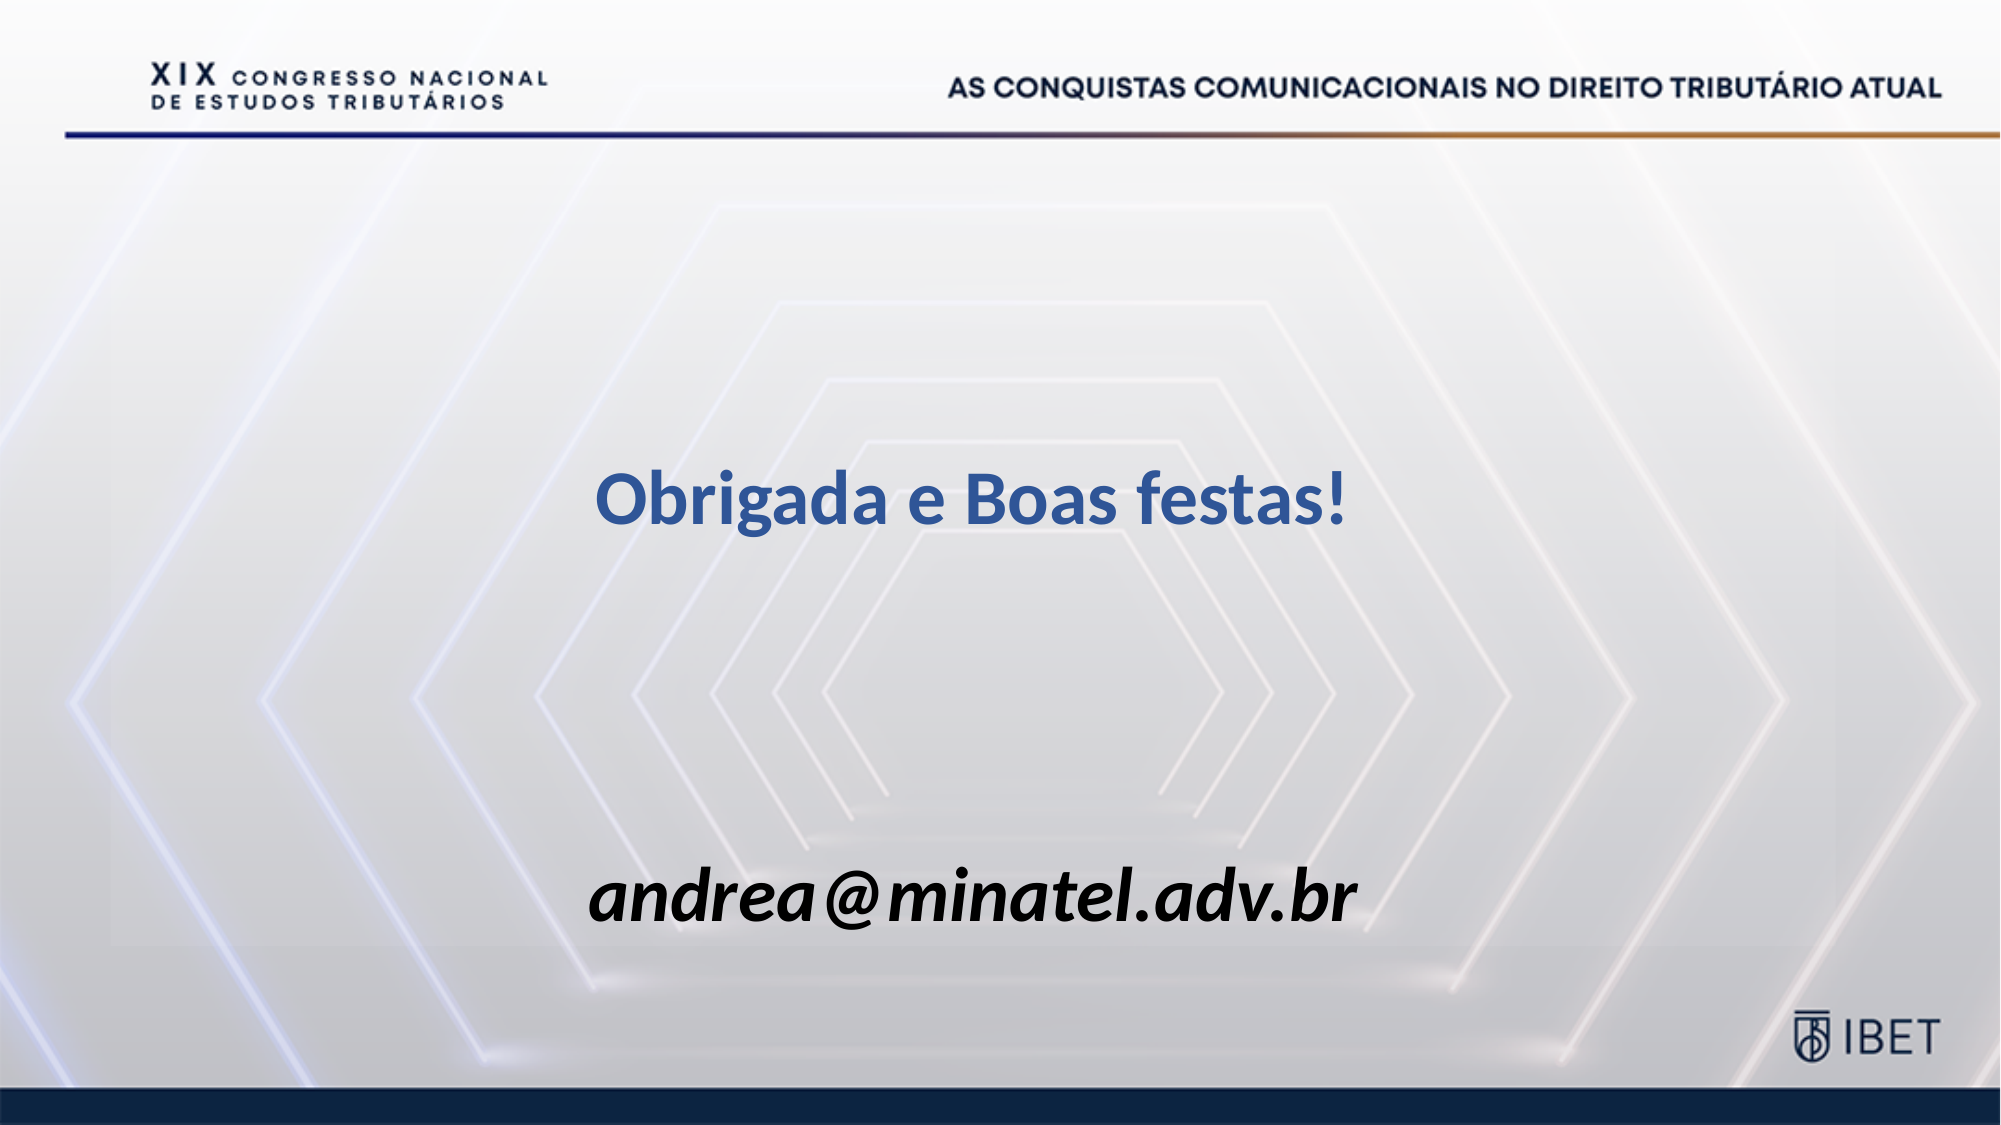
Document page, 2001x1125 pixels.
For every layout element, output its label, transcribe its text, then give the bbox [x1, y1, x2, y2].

list Obrigada e Boas festas! andrea@minatel.adv.br [110, 232, 1836, 947]
picture [0, 0, 2001, 1125]
